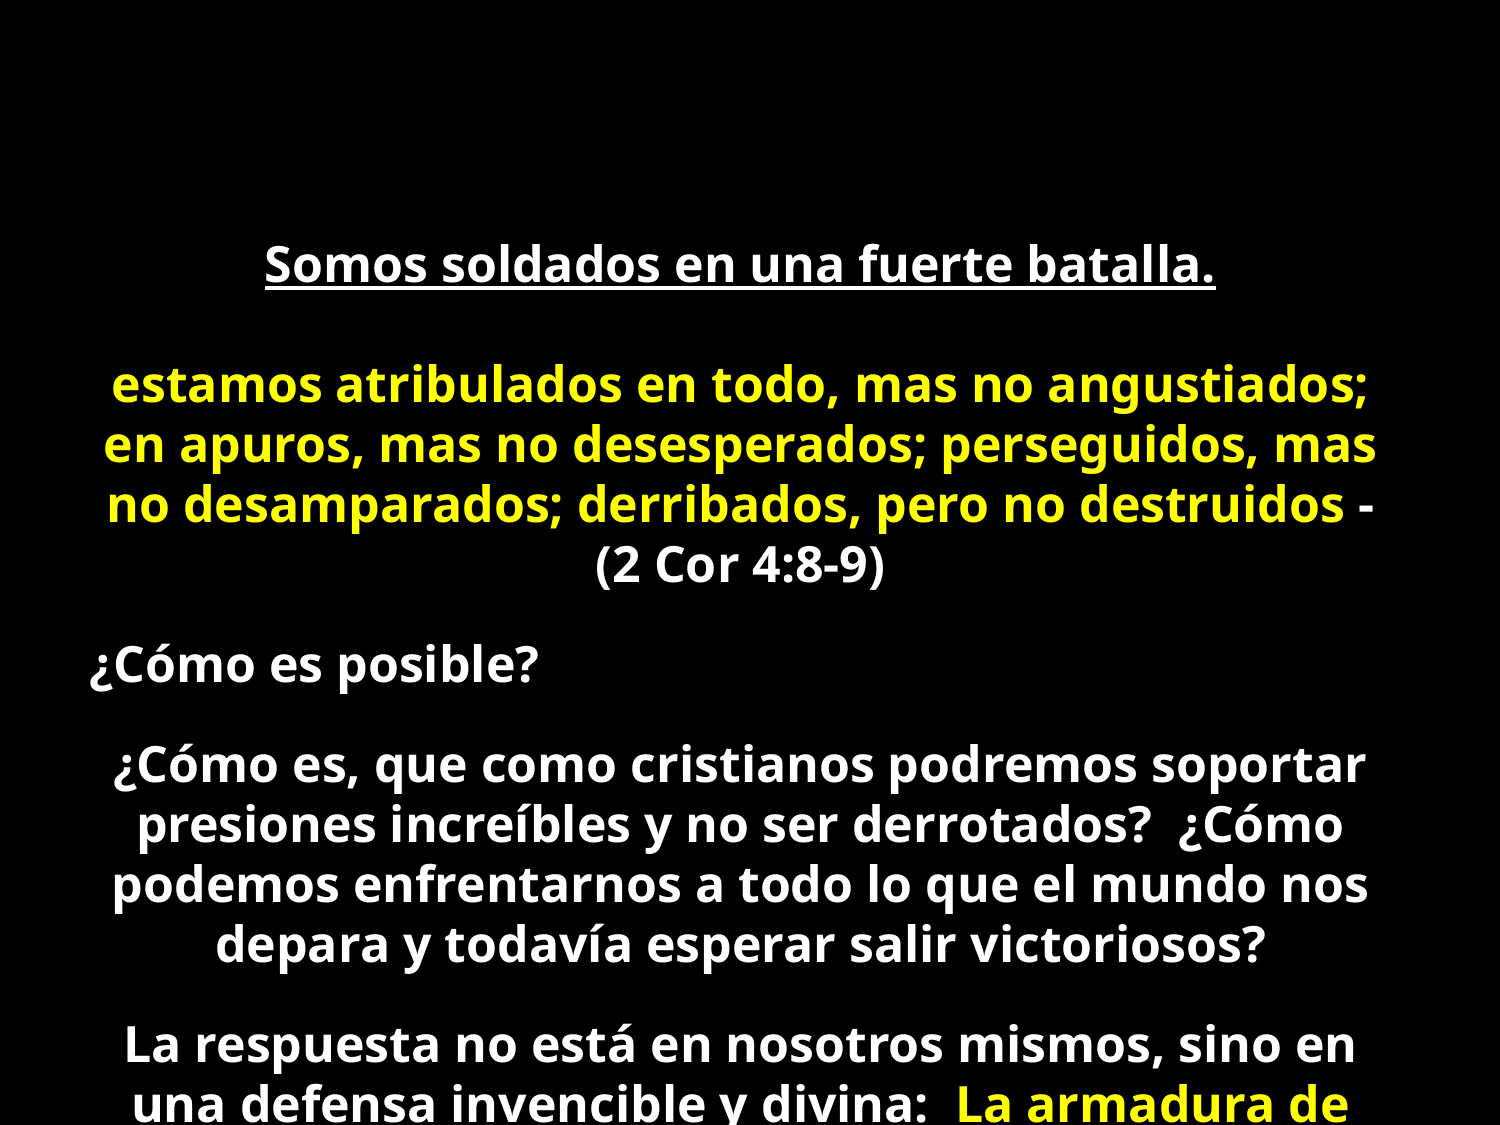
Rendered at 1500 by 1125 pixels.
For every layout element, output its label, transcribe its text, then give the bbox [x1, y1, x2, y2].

text_box Somos soldados en una fuerte batalla. estamos atribulados en todo, mas no angustiados; en apuros, mas no desesperados; perseguidos, mas no desamparados; derribados, pero no destruidos - (2 Cor 4:8-9) ¿Cómo es posible? ¿Cómo es, que como cristianos podremos soportar presiones increíbles y no ser derrotados? ¿Cómo podemos enfrentarnos a todo lo que el mundo nos depara y todavía esperar salir victoriosos? La respuesta no está en nosotros mismos, sino en una defensa invencible y divina: La armadura de Dios. [75, 224, 1407, 1125]
